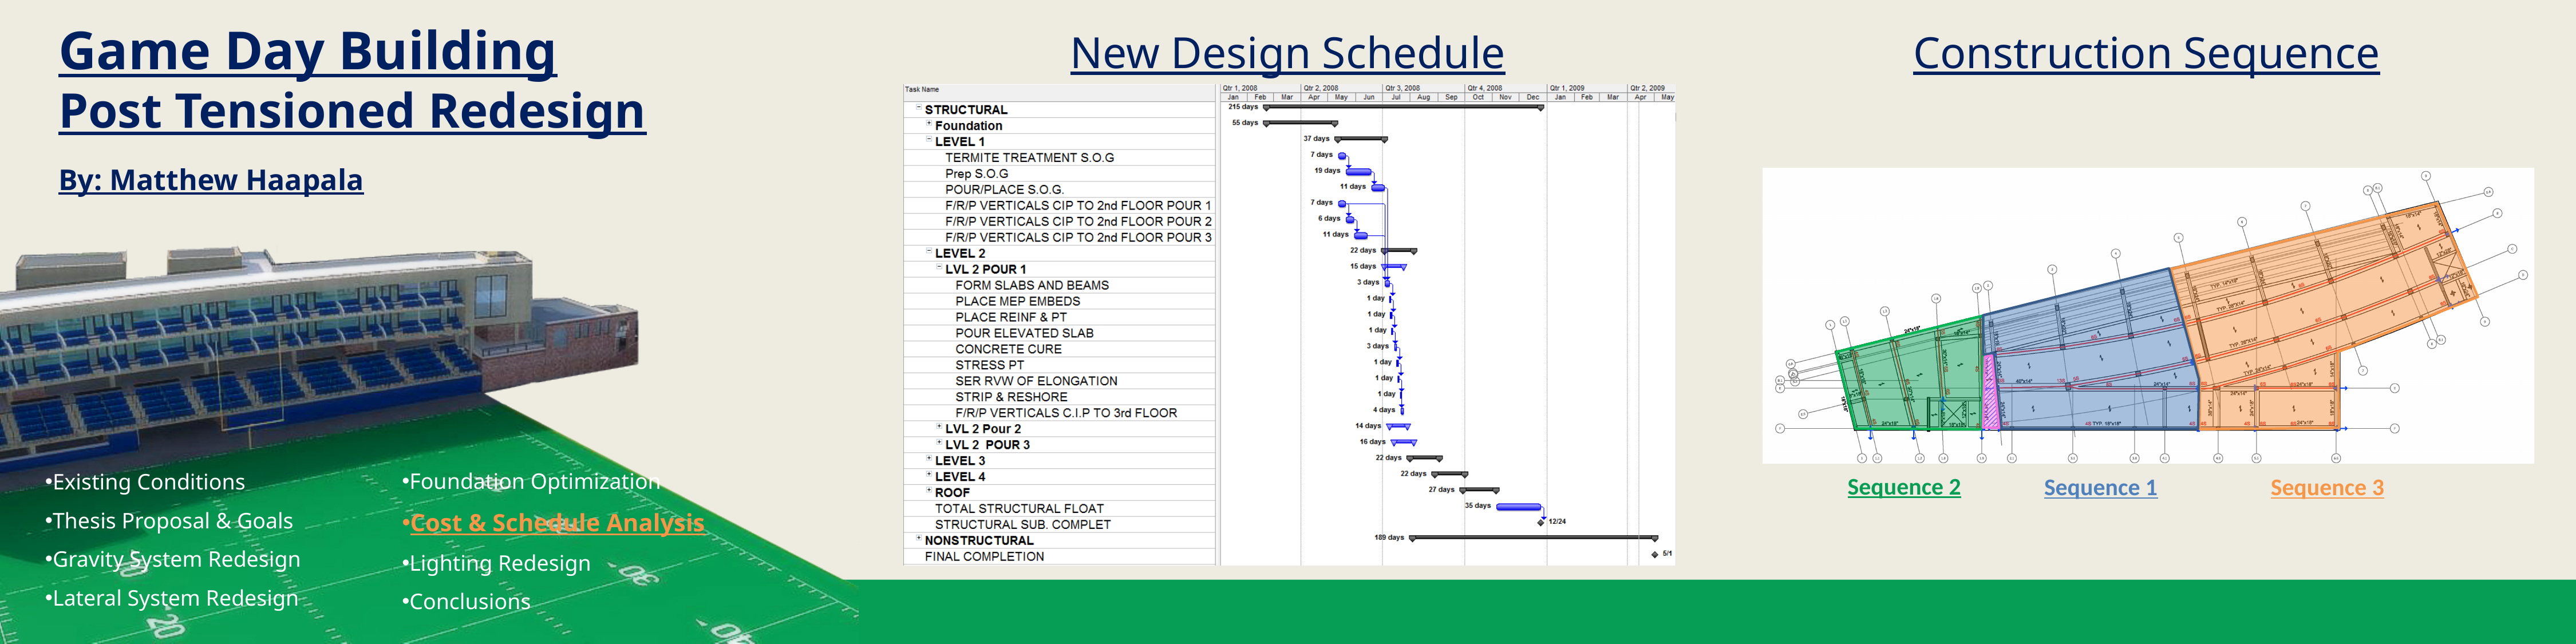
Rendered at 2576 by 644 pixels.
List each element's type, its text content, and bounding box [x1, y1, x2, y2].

text_box Sequence 3 [2262, 468, 2404, 505]
text_box Sequence 1 [2036, 468, 2178, 505]
list Construction Sequence [1803, 21, 2490, 86]
text_box Existing Conditions Thesis Proposal & Goals Gravity System Redesign Lateral System Redesign [37, 451, 393, 615]
text_box Game Day Building Post Tensioned Redesign [50, 13, 816, 142]
picture [903, 84, 1677, 566]
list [1762, 168, 2535, 464]
text_box By: Matthew Haapala [50, 157, 658, 200]
picture [0, 71, 859, 644]
text_box Sequence 2 [1839, 468, 1981, 504]
text_box Foundation Optimization Cost & Schedule Analysis Lighting Redesign Conclusions [393, 451, 830, 618]
list New Design Schedule [945, 21, 1631, 84]
